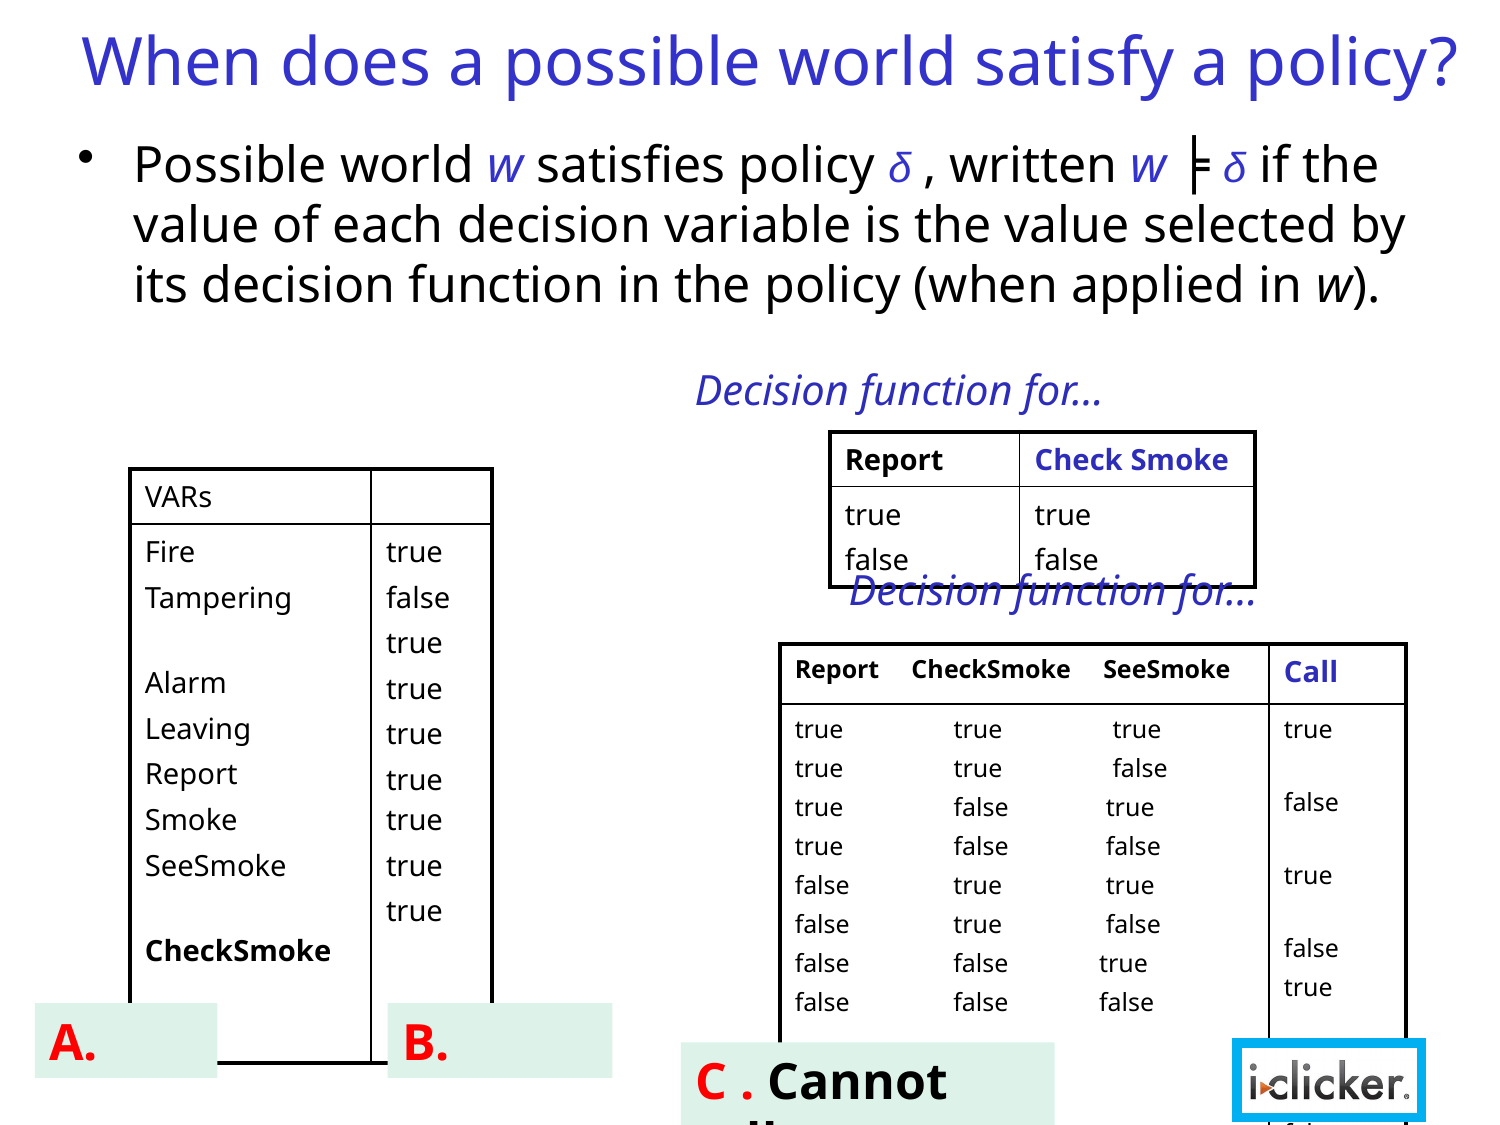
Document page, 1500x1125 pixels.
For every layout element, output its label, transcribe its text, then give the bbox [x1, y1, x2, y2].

text_box B. [387, 1003, 613, 1078]
table_header Report [832, 445, 1019, 486]
text_box A. [34, 1003, 218, 1078]
table_cell Fire Tampering Alarm Leaving Report Smoke SeeSmoke CheckSmoke Call [132, 525, 370, 1061]
table_header [372, 471, 490, 523]
title When does a possible world satisfy a policy? [40, 24, 1500, 173]
text_box Decision function for… [833, 556, 1500, 644]
list Possible world w satisfies policy δ , written w ╞ δ if the value of each decision variable is the value selected by its decision function in the policy (when applied in w). [62, 124, 1451, 388]
table_header Call [1270, 646, 1404, 703]
table_cell true false [832, 487, 1019, 585]
table_header VARs [132, 471, 370, 523]
table_cell true false true false true false false false [1270, 705, 1404, 1038]
text_box C . Cannot tell [680, 1042, 1055, 1125]
table_cell true false true true true true true true true [372, 525, 490, 1061]
table_cell true false [1020, 487, 1253, 556]
picture [1243, 1049, 1416, 1112]
table_header Report CheckSmoke SeeSmoke [782, 646, 1268, 703]
table_cell true true true true true false true false true true false false false true true false true false false false true false false false [782, 705, 1268, 1125]
text_box Decision function for… [679, 356, 1430, 445]
table_header Check Smoke [1020, 445, 1253, 486]
